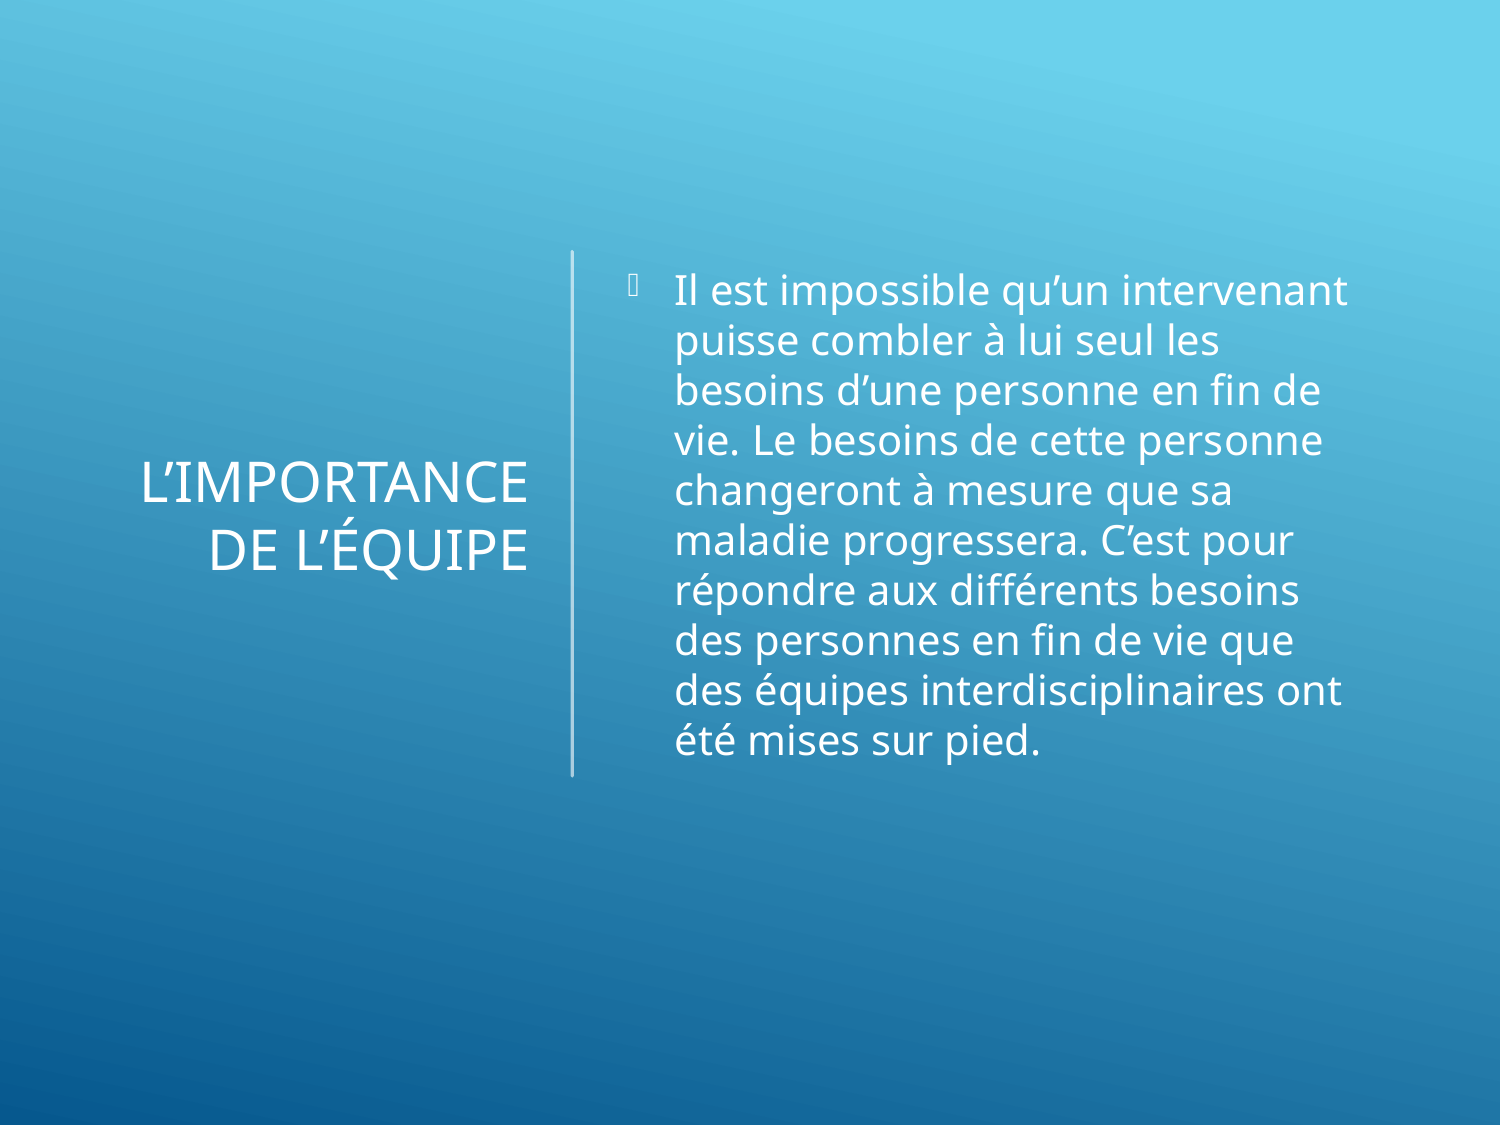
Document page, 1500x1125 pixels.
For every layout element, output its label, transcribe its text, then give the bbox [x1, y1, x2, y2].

list Il est impossible qu’un intervenant puisse combler à lui seul les besoins d’une personne en fin de vie. Le besoins de cette personne changeront à mesure que sa maladie progressera. C’est pour répondre aux différents besoins des personnes en fin de vie que des équipes interdisciplinaires ont été mises sur pied. [612, 112, 1387, 915]
title L’importance de l’équipe [84, 112, 546, 915]
text_box [0, 0, 1500, 1125]
